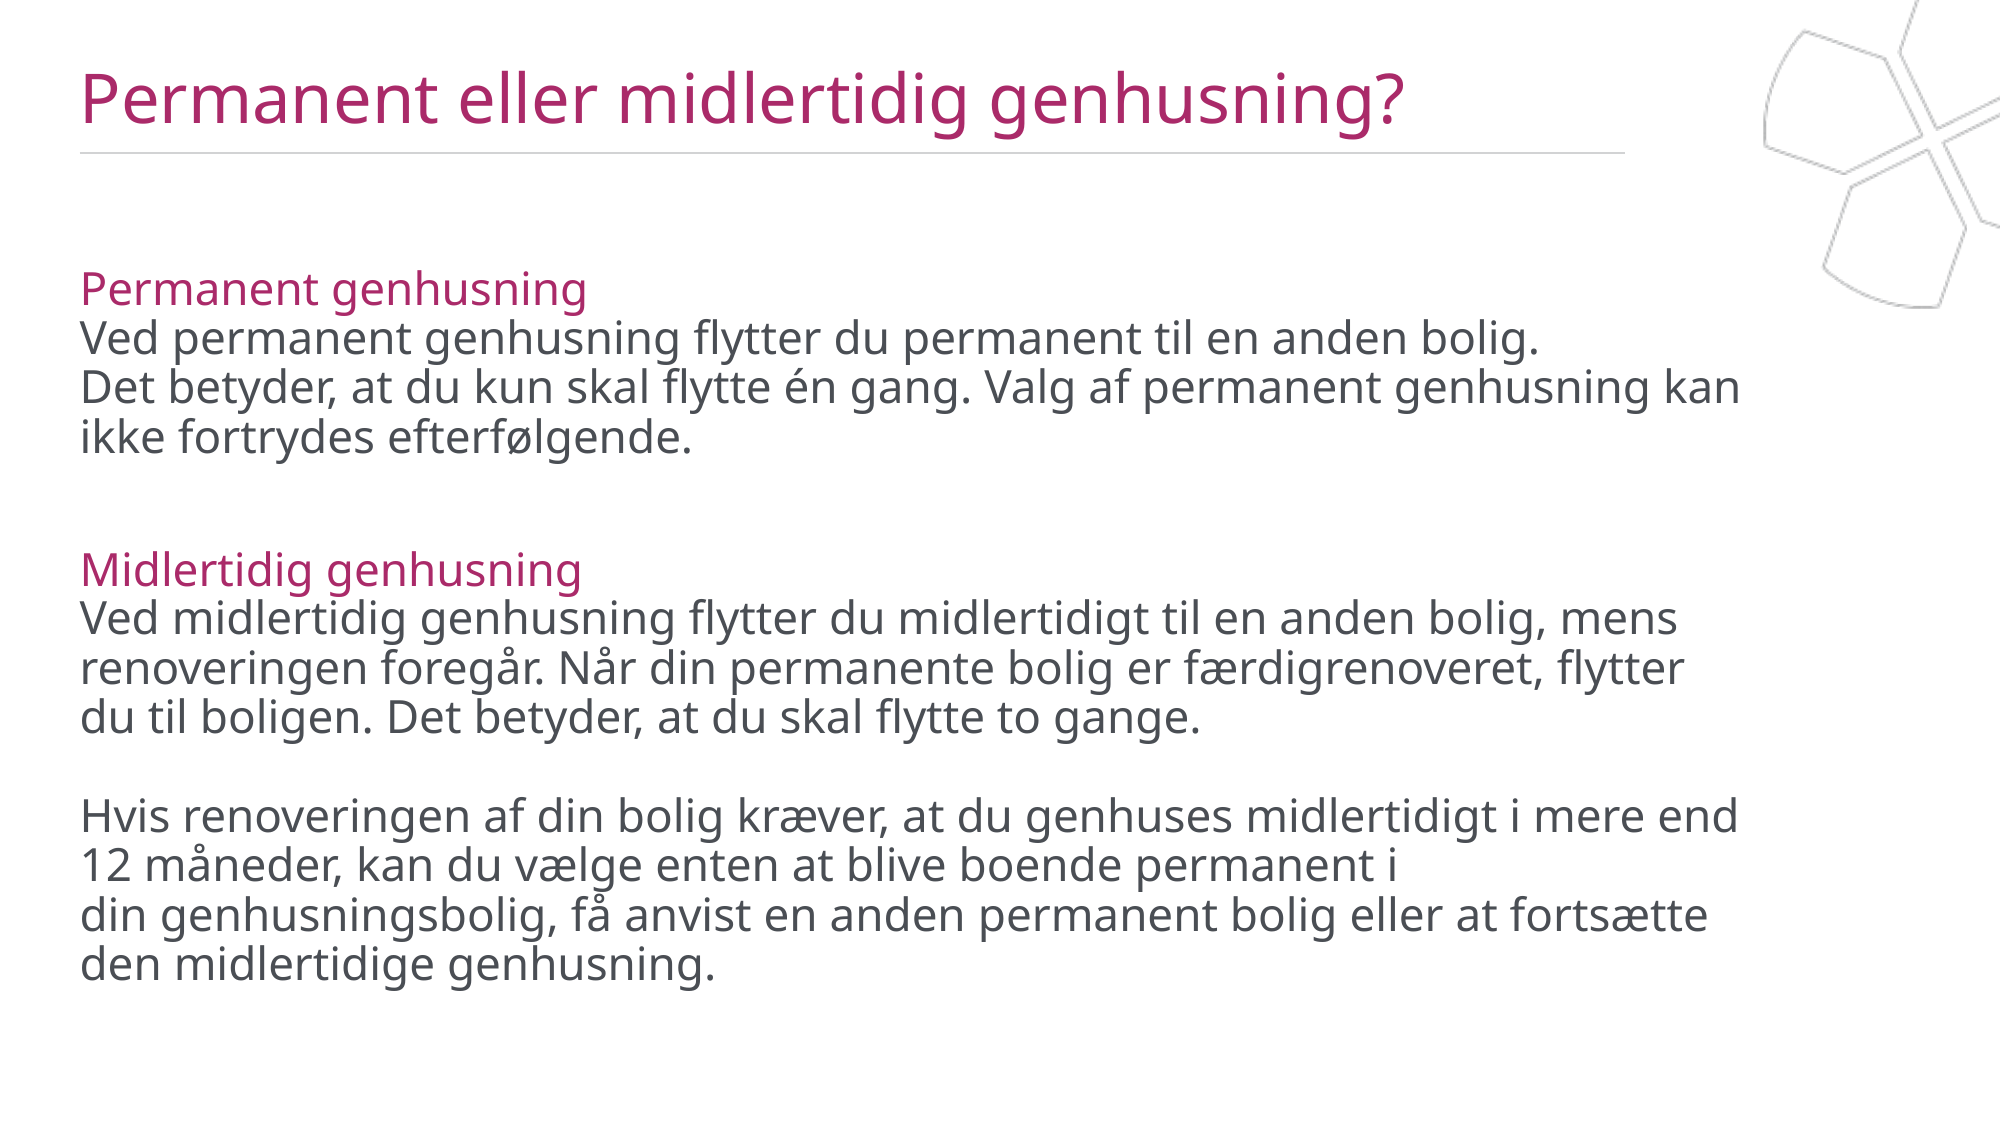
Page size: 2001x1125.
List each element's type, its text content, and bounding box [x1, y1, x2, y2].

text_box Permanent genhusning Ved permanent genhusning flytter du permanent til en anden bolig. Det betyder, at du kun skal flytte én gang. Valg af permanent genhusning kan ikke fortrydes efterfølgende. Midlertidig genhusning Ved midlertidig genhusning flytter du midlertidigt til en anden bolig, mens renoveringen foregår. Når din permanente bolig er færdigrenoveret, flytter du til boligen. Det betyder, at du skal flytte to gange. Hvis renoveringen af din bolig kræver, at du genhuses midlertidigt i mere end 12 måneder, kan du vælge enten at blive boende permanent i din genhusningsbolig, få anvist en anden permanent bolig eller at fortsætte den midlertidige genhusning. [79, 232, 1750, 991]
picture [1749, 0, 2000, 324]
text_box Permanent eller midlertidig genhusning? [79, 64, 1626, 139]
